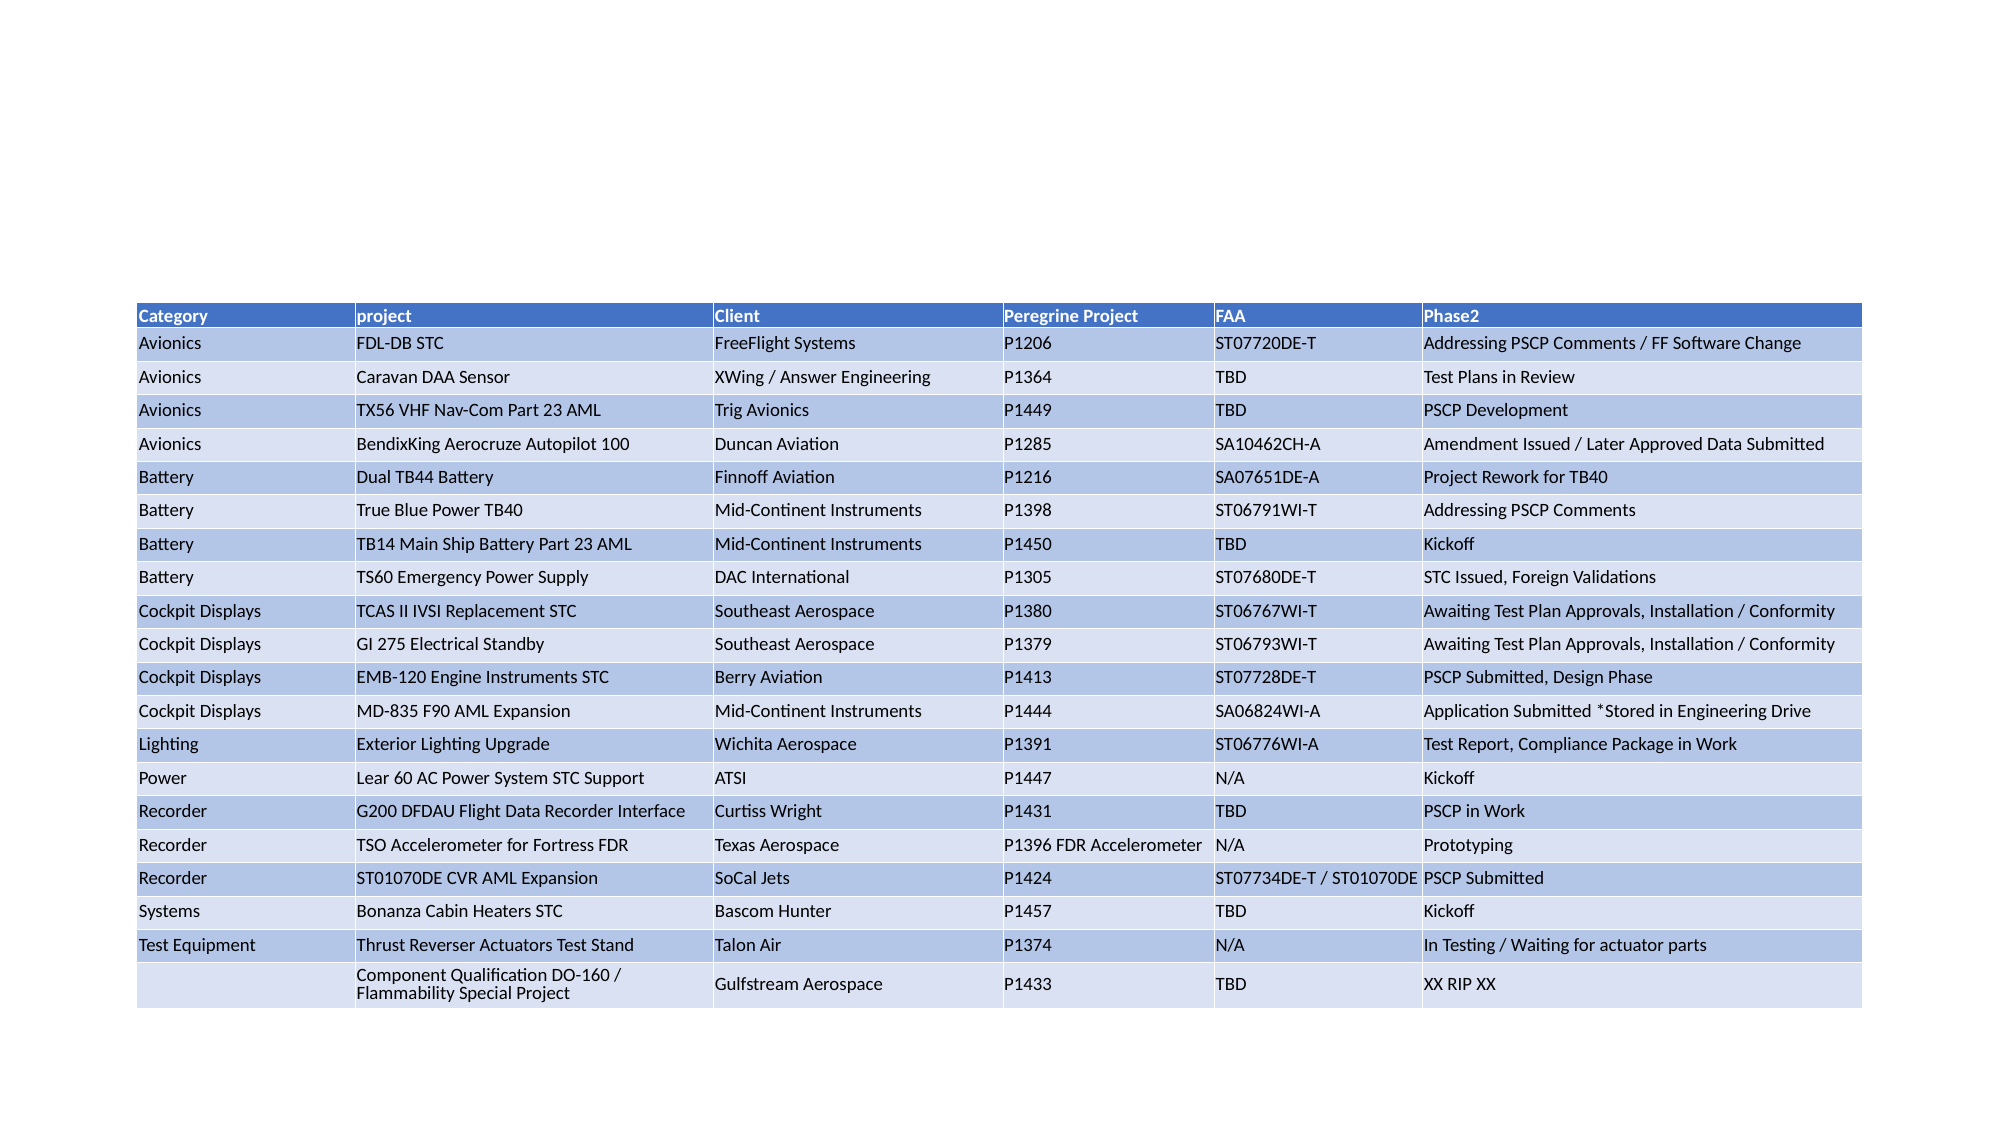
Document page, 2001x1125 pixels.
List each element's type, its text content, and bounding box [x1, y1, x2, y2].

table_cell P1391 [1004, 729, 1214, 762]
table_cell PSCP Submitted, Design Phase [1423, 663, 1862, 695]
table_cell Cockpit Displays [137, 596, 355, 628]
table_cell PSCP Development [1423, 395, 1862, 428]
table_cell Mid-Continent Instruments [714, 529, 1003, 561]
table_cell Dual TB44 Battery [356, 462, 713, 494]
table_cell Prototyping [1423, 830, 1862, 862]
table_cell P1449 [1004, 395, 1214, 428]
table_cell Project Rework for TB40 [1423, 462, 1862, 494]
table_cell In Testing / Waiting for actuator parts [1423, 930, 1862, 962]
table_cell Avionics [137, 395, 355, 428]
table_cell TBD [1215, 796, 1422, 829]
table_cell Cockpit Displays [137, 696, 355, 728]
table_cell Addressing PSCP Comments / FF Software Change [1423, 328, 1862, 361]
table_cell Mid-Continent Instruments [714, 696, 1003, 728]
table_cell Caravan DAA Sensor [356, 362, 713, 394]
table_cell Avionics [137, 362, 355, 394]
table_cell Application Submitted *Stored in Engineering Drive [1423, 696, 1862, 728]
table_cell Southeast Aerospace [714, 629, 1003, 662]
table_cell P1431 [1004, 796, 1214, 829]
table_cell ST07720DE-T [1215, 328, 1422, 361]
table_cell SA10462CH-A [1215, 429, 1422, 461]
table_cell FDL-DB STC [356, 328, 713, 361]
table_cell MD-835 F90 AML Expansion [356, 696, 713, 728]
table_cell PSCP Submitted [1423, 863, 1862, 896]
table_cell Avionics [137, 429, 355, 461]
table_cell BendixKing Aerocruze Autopilot 100 [356, 429, 713, 461]
table_cell Recorder [137, 863, 355, 896]
table_cell Recorder [137, 830, 355, 862]
table_cell P1447 [1004, 763, 1214, 795]
table_cell Bonanza Cabin Heaters STC [356, 897, 713, 929]
table_cell P1413 [1004, 663, 1214, 695]
table_cell Battery [137, 562, 355, 595]
table_cell P1374 [1004, 930, 1214, 962]
table_cell Finnoff Aviation [714, 462, 1003, 494]
table_cell EMB-120 Engine Instruments STC [356, 663, 713, 695]
table_cell TB14 Main Ship Battery Part 23 AML [356, 529, 713, 561]
table_cell ST07680DE-T [1215, 562, 1422, 595]
table_cell P1285 [1004, 429, 1214, 461]
table_cell ST06793WI-T [1215, 629, 1422, 662]
table_header Client [714, 303, 1003, 327]
table_cell Southeast Aerospace [714, 596, 1003, 628]
table_cell Addressing PSCP Comments [1423, 495, 1862, 528]
table_cell Battery [137, 462, 355, 494]
table_cell P1379 [1004, 629, 1214, 662]
table_cell ST06767WI-T [1215, 596, 1422, 628]
table_cell SA07651DE-A [1215, 462, 1422, 494]
table_cell Awaiting Test Plan Approvals, Installation / Conformity [1423, 629, 1862, 662]
table_header project [356, 303, 713, 327]
table_cell TBD [1215, 963, 1422, 1008]
table_cell Talon Air [714, 930, 1003, 962]
table_cell STC Issued, Foreign Validations [1423, 562, 1862, 595]
table_cell Cockpit Displays [137, 663, 355, 695]
table_cell Kickoff [1423, 763, 1862, 795]
table_cell P1398 [1004, 495, 1214, 528]
table_cell Battery [137, 529, 355, 561]
table_cell Amendment Issued / Later Approved Data Submitted [1423, 429, 1862, 461]
table_cell ST06791WI-T [1215, 495, 1422, 528]
table_cell P1364 [1004, 362, 1214, 394]
table_cell Lear 60 AC Power System STC Support [356, 763, 713, 795]
table_cell N/A [1215, 763, 1422, 795]
table_cell G200 DFDAU Flight Data Recorder Interface [356, 796, 713, 829]
table_cell Recorder [137, 796, 355, 829]
table_cell Test Equipment [137, 930, 355, 962]
table_cell [137, 963, 355, 1008]
table_cell SoCal Jets [714, 863, 1003, 896]
table_cell Bascom Hunter [714, 897, 1003, 929]
table_cell Thrust Reverser Actuators Test Stand [356, 930, 713, 962]
table_cell P1433 [1004, 963, 1214, 1008]
table_cell P1457 [1004, 897, 1214, 929]
table_cell Lighting [137, 729, 355, 762]
table_cell TSO Accelerometer for Fortress FDR [356, 830, 713, 862]
table_cell ST07728DE-T [1215, 663, 1422, 695]
table_cell Component Qualification DO-160 / Flammability Special Project [356, 963, 713, 1008]
table_cell GI 275 Electrical Standby [356, 629, 713, 662]
table_cell XX RIP XX [1423, 963, 1862, 1008]
table_cell Exterior Lighting Upgrade [356, 729, 713, 762]
table_cell PSCP in Work [1423, 796, 1862, 829]
table_cell XWing / Answer Engineering [714, 362, 1003, 394]
table_cell Trig Avionics [714, 395, 1003, 428]
table_cell Test Plans in Review [1423, 362, 1862, 394]
table_cell P1450 [1004, 529, 1214, 561]
table_cell Battery [137, 495, 355, 528]
table_cell Power [137, 763, 355, 795]
table_cell P1380 [1004, 596, 1214, 628]
table_cell Awaiting Test Plan Approvals, Installation / Conformity [1423, 596, 1862, 628]
table_header Phase2 [1423, 303, 1862, 327]
table_cell Cockpit Displays [137, 629, 355, 662]
table_cell N/A [1215, 930, 1422, 962]
table_cell Test Report, Compliance Package in Work [1423, 729, 1862, 762]
table_cell P1216 [1004, 462, 1214, 494]
table_cell TCAS II IVSI Replacement STC [356, 596, 713, 628]
table_cell P1444 [1004, 696, 1214, 728]
table_cell Avionics [137, 328, 355, 361]
table_cell Gulfstream Aerospace [714, 963, 1003, 1008]
table_cell Kickoff [1423, 529, 1862, 561]
table_cell ATSI [714, 763, 1003, 795]
table_cell TBD [1215, 897, 1422, 929]
table_cell Mid-Continent Instruments [714, 495, 1003, 528]
table_cell TX56 VHF Nav-Com Part 23 AML [356, 395, 713, 428]
table_cell FreeFlight Systems [714, 328, 1003, 361]
table_cell Systems [137, 897, 355, 929]
table_cell ST01070DE CVR AML Expansion [356, 863, 713, 896]
table_cell P1396 FDR Accelerometer [1004, 830, 1214, 862]
table_header FAA [1215, 303, 1422, 327]
table_cell P1206 [1004, 328, 1214, 361]
table_cell Berry Aviation [714, 663, 1003, 695]
table_cell Duncan Aviation [714, 429, 1003, 461]
table_cell TBD [1215, 529, 1422, 561]
table_cell TBD [1215, 362, 1422, 394]
table_cell Curtiss Wright [714, 796, 1003, 829]
table_cell N/A [1215, 830, 1422, 862]
table_header Category [137, 303, 355, 327]
table_cell Kickoff [1423, 897, 1862, 929]
table_cell TBD [1215, 395, 1422, 428]
table_cell SA06824WI-A [1215, 696, 1422, 728]
table_cell TS60 Emergency Power Supply [356, 562, 713, 595]
table_cell DAC International [714, 562, 1003, 595]
table_cell Texas Aerospace [714, 830, 1003, 862]
table_cell ST07734DE-T / ST01070DE [1215, 863, 1422, 896]
table_header Peregrine Project [1004, 303, 1214, 327]
table_cell P1305 [1004, 562, 1214, 595]
table_cell Wichita Aerospace [714, 729, 1003, 762]
table_cell ST06776WI-A [1215, 729, 1422, 762]
table_cell P1424 [1004, 863, 1214, 896]
table_cell True Blue Power TB40 [356, 495, 713, 528]
